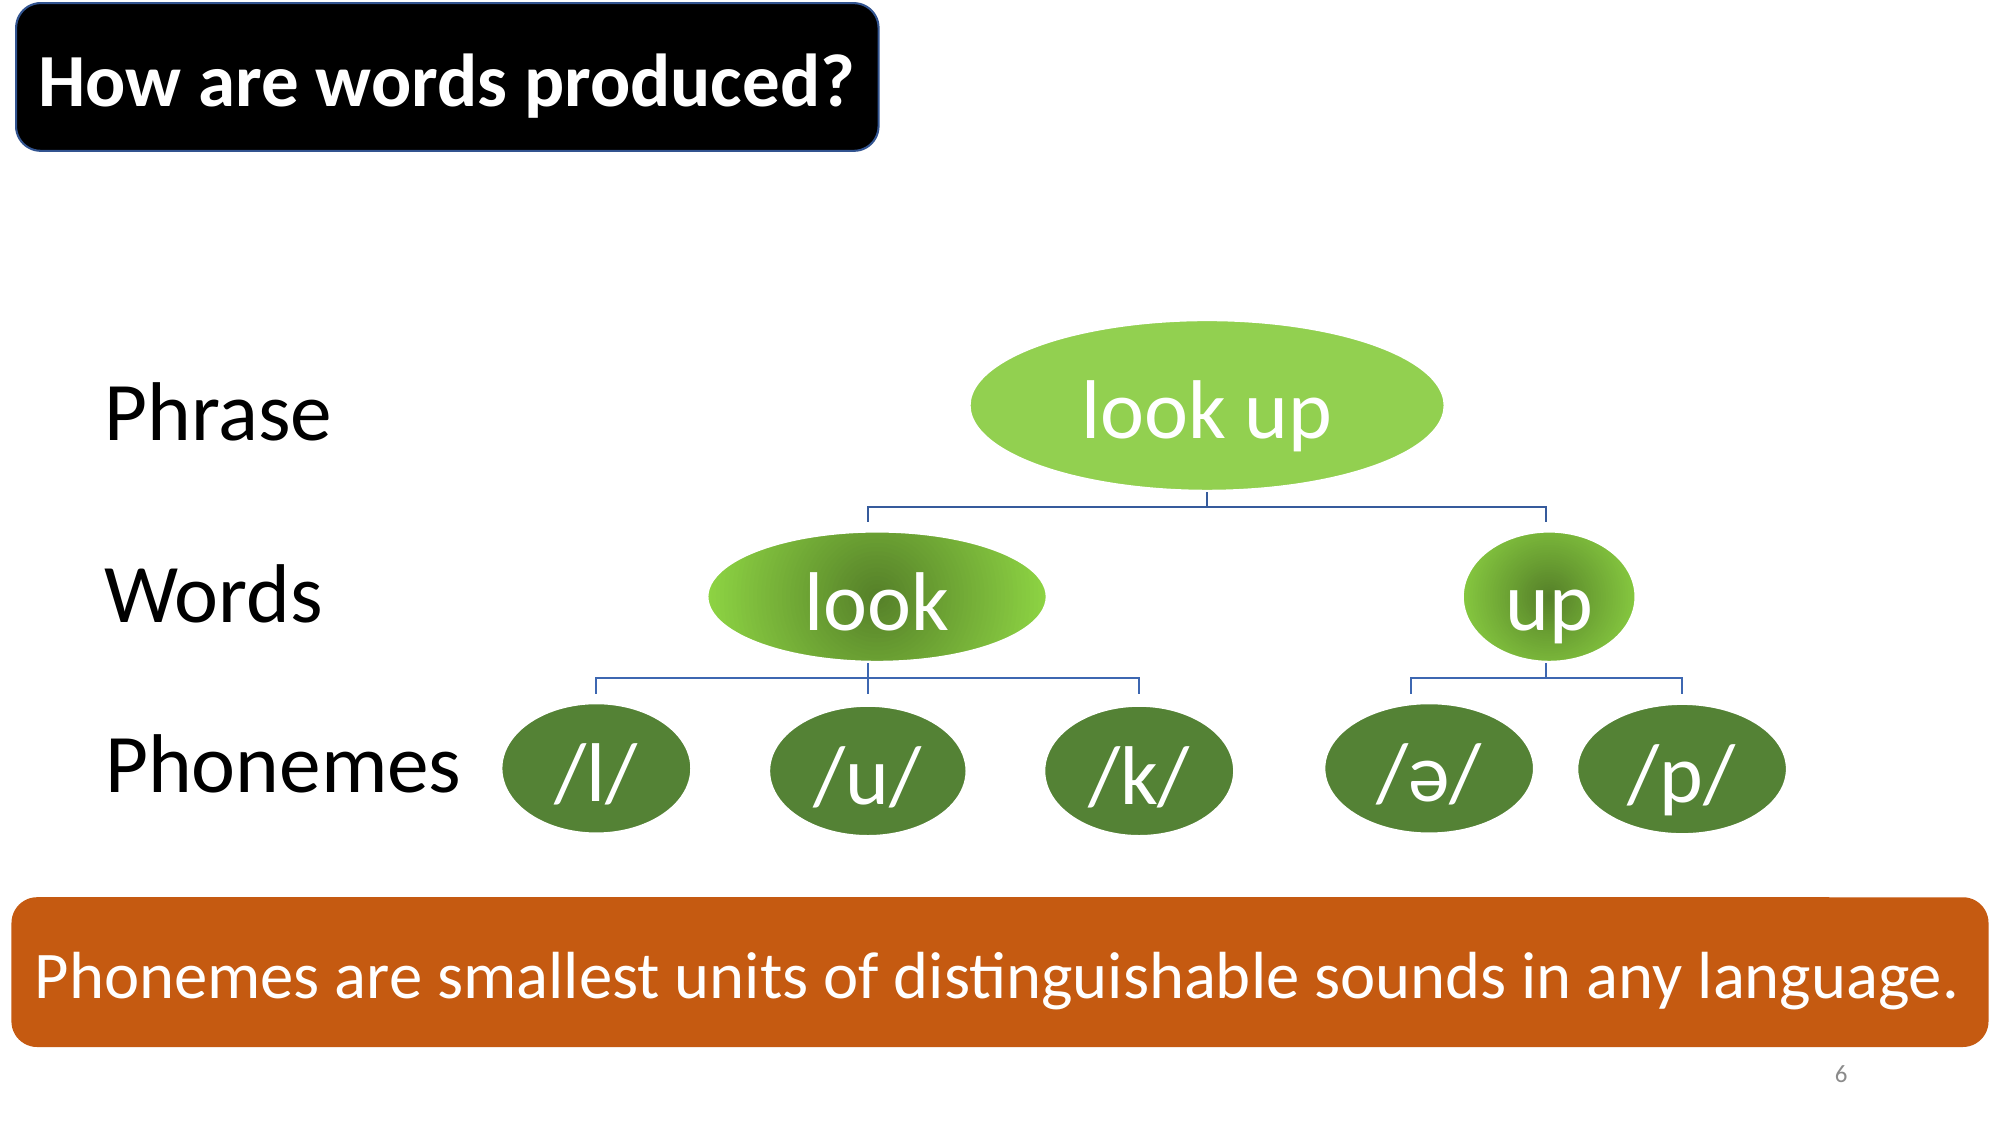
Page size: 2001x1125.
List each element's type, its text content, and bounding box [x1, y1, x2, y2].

text_box [1410, 663, 1547, 694]
text_box up [1461, 530, 1595, 663]
text_box [1208, 492, 1547, 523]
text_box /p/ [1576, 702, 1731, 836]
text_box Phonemes [90, 702, 556, 817]
text_box [1460, 703, 1609, 834]
text_box [1731, 703, 1880, 834]
text_box /ə/ [1323, 702, 1460, 835]
text_box [1256, 360, 1405, 491]
text_box [595, 663, 869, 694]
text_box [867, 492, 1208, 523]
slide_number 6 [1412, 1048, 1863, 1103]
text_box [1547, 663, 1683, 694]
text_box [645, 703, 794, 834]
text_box /l/ [531, 702, 645, 835]
text_box [917, 531, 1066, 663]
text_box Phonemes are smallest units of distinguishable sounds in any language. [11, 897, 1989, 1048]
text_box [869, 663, 1140, 694]
text_box /u/ [768, 704, 917, 838]
text_box How are words produced? [15, 2, 880, 152]
text_box Words [89, 532, 555, 647]
text_box look [706, 530, 917, 663]
text_box [1595, 531, 1744, 663]
text_box /k/ [1043, 704, 1188, 838]
text_box [917, 703, 1066, 834]
text_box look up [968, 319, 1446, 492]
text_box Phrase [89, 349, 555, 465]
text_box [1188, 703, 1337, 834]
